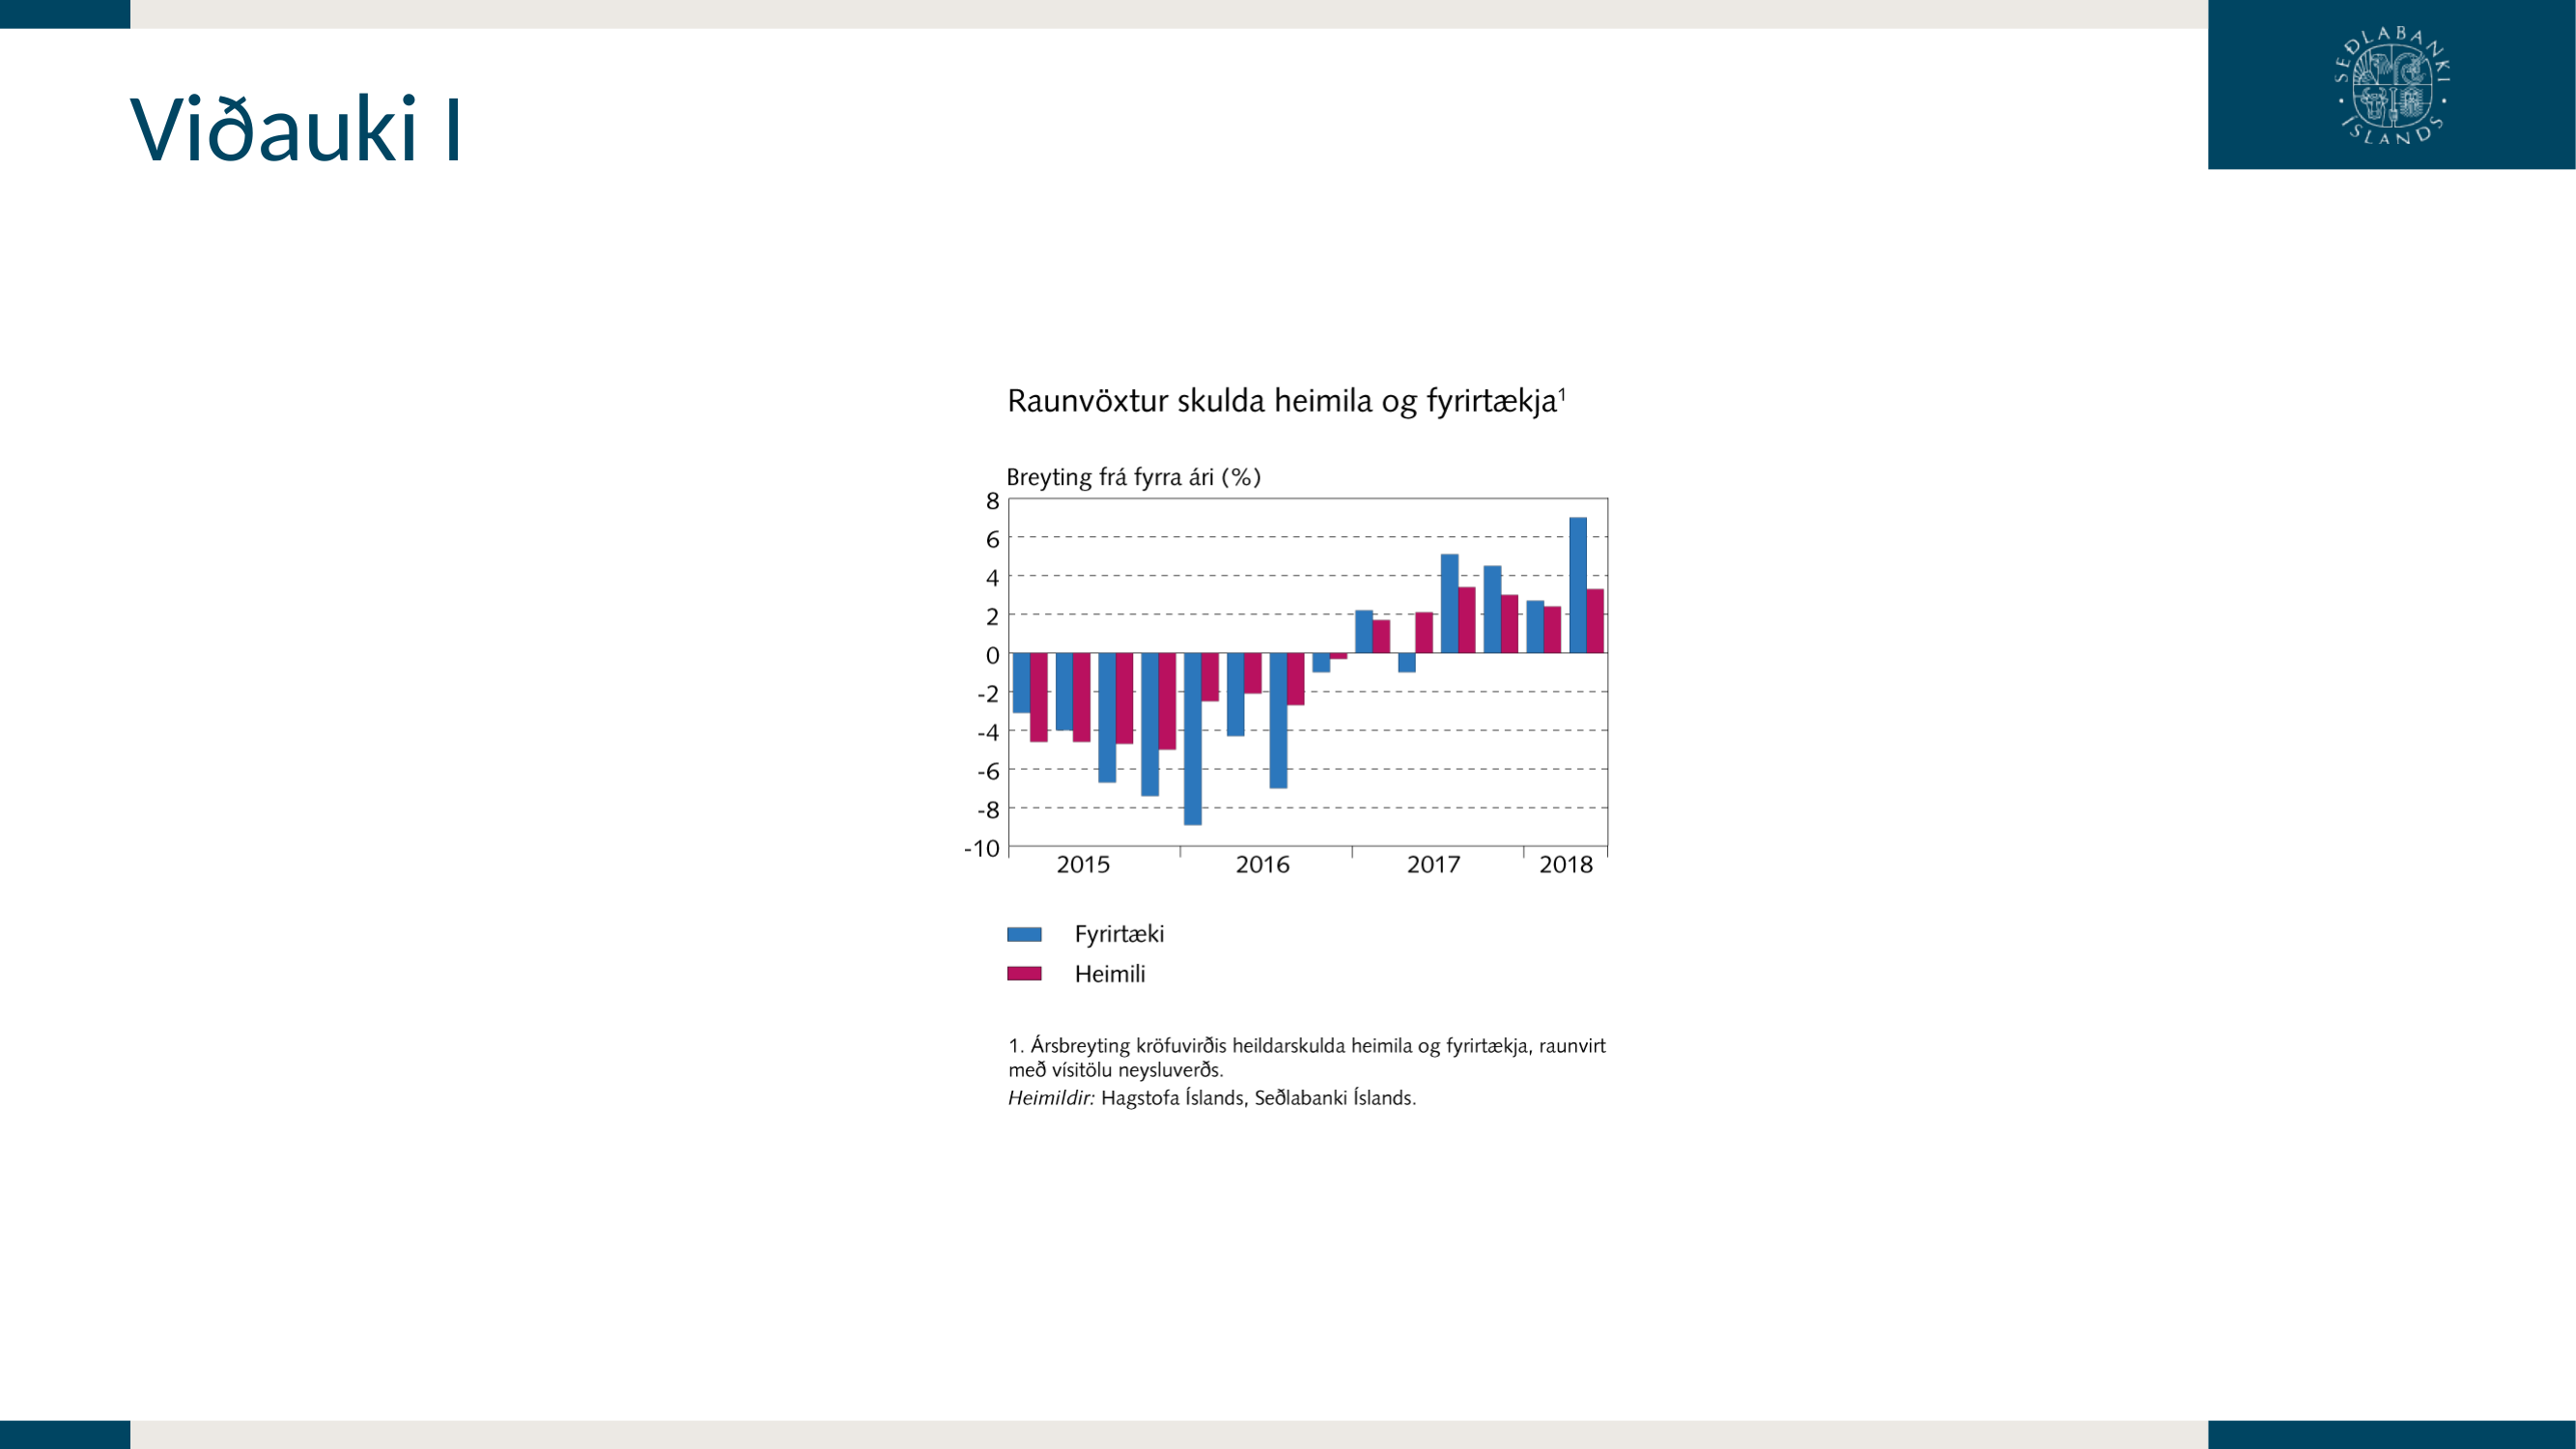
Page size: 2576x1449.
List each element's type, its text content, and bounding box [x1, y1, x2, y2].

title Viðauki I [129, 86, 2178, 290]
picture [963, 339, 1613, 1110]
